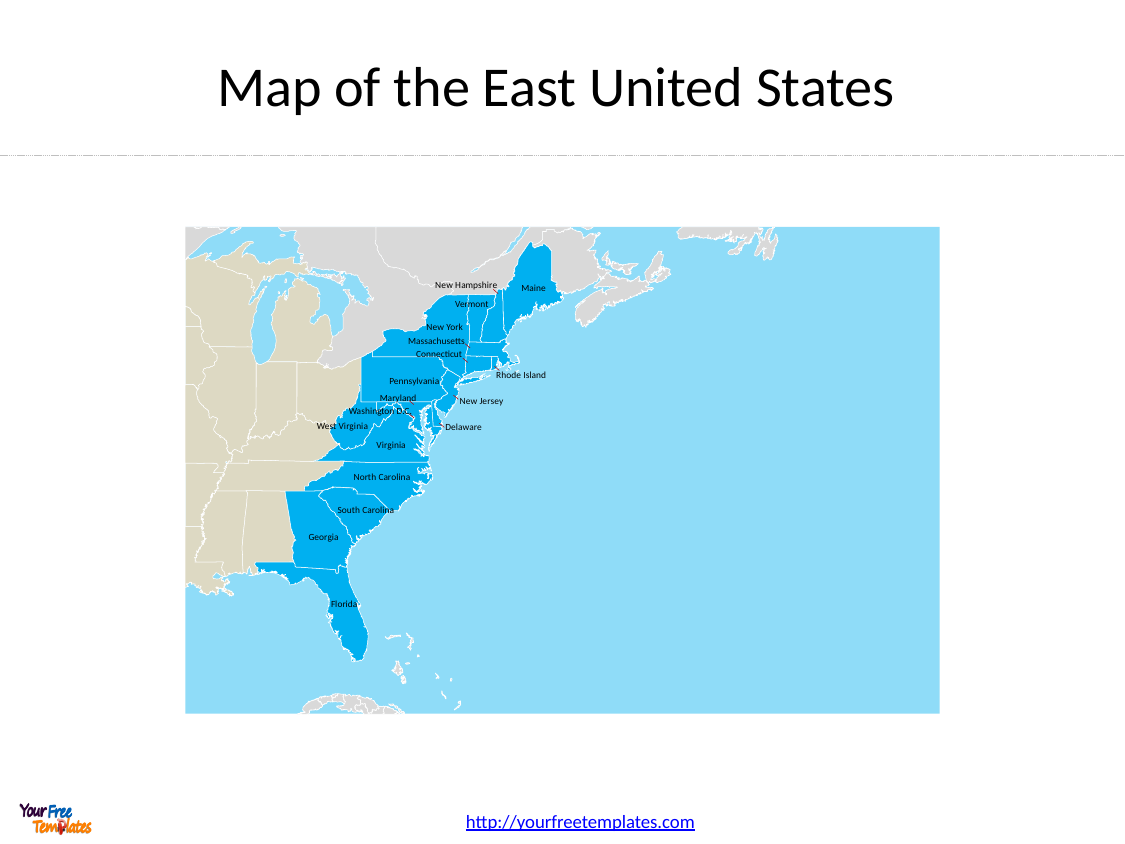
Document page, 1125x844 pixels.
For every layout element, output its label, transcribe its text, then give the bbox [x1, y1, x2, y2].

picture [18, 799, 95, 837]
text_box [408, 413, 415, 419]
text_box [308, 278, 547, 610]
title Map of the East United States [56, 14, 1069, 155]
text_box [184, 226, 941, 715]
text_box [464, 343, 471, 349]
